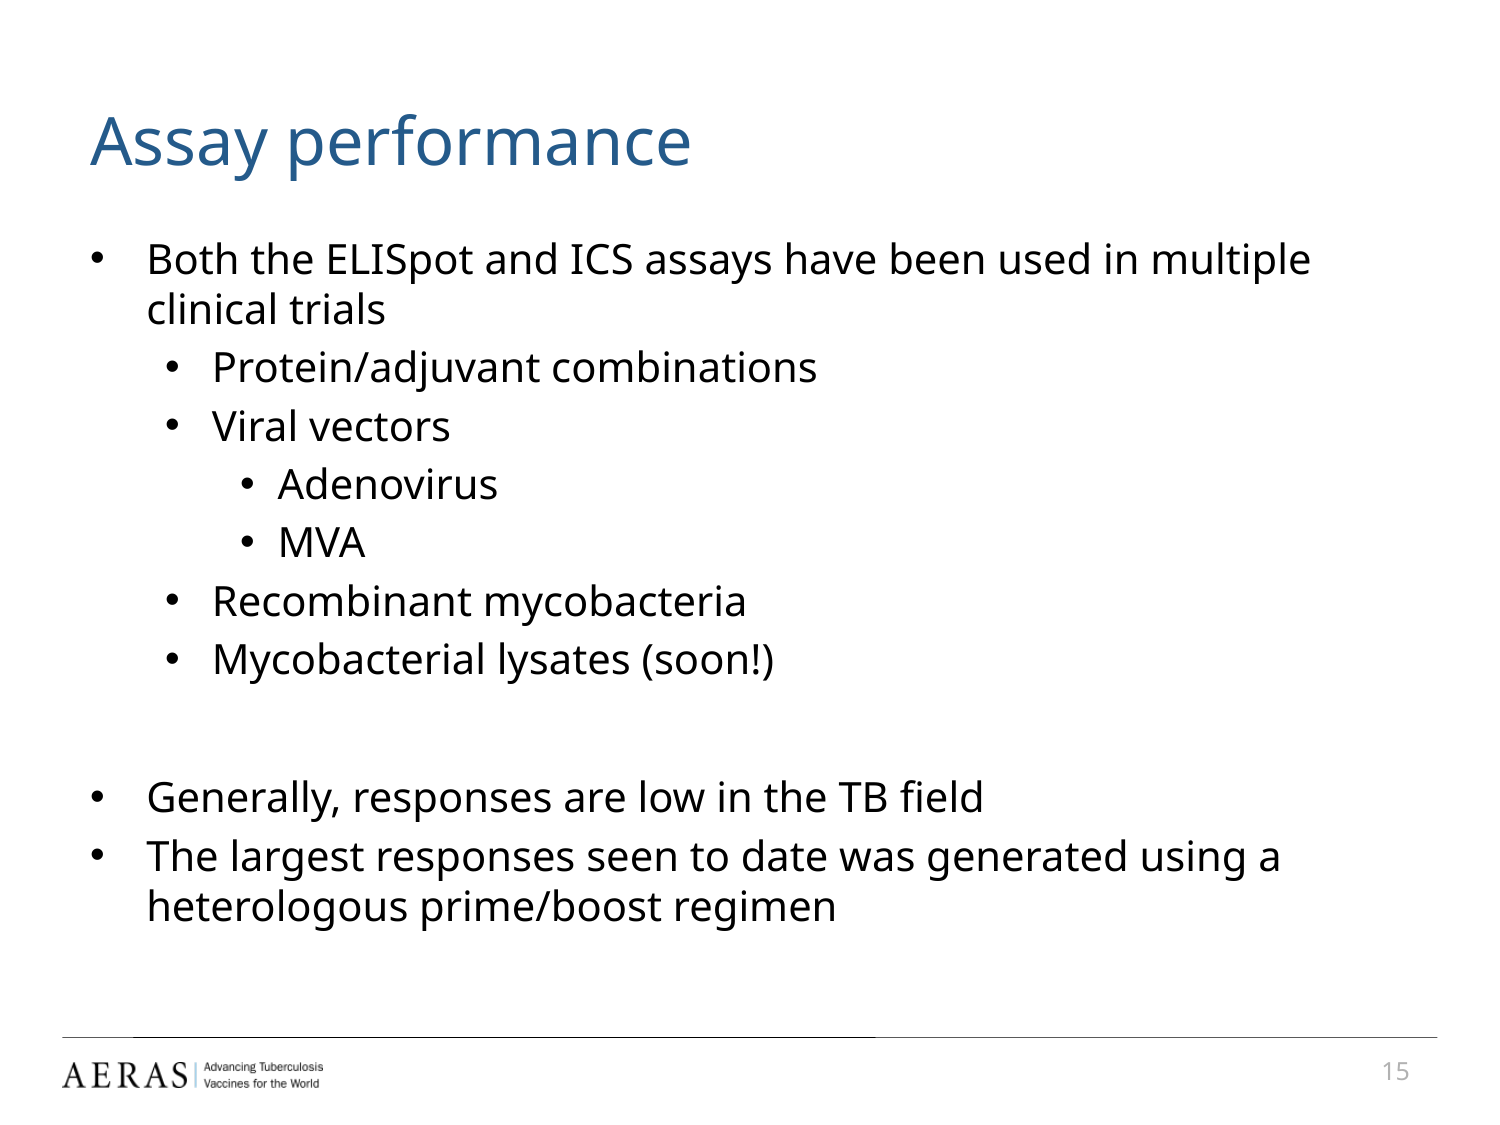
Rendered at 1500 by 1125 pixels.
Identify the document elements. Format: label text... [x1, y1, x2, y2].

list Both the ELISpot and ICS assays have been used in multiple clinical trials Protein/adjuvant combinations Viral vectors Adenovirus MVA Recombinant mycobacteria Mycobacterial lysates (soon!) Generally, responses are low in the TB field The largest responses seen to date was generated using a heterologous prime/boost regimen [75, 224, 1388, 1013]
title Assay performance [75, 45, 1425, 233]
slide_number 15 [1074, 1042, 1425, 1103]
picture [62, 1062, 323, 1088]
